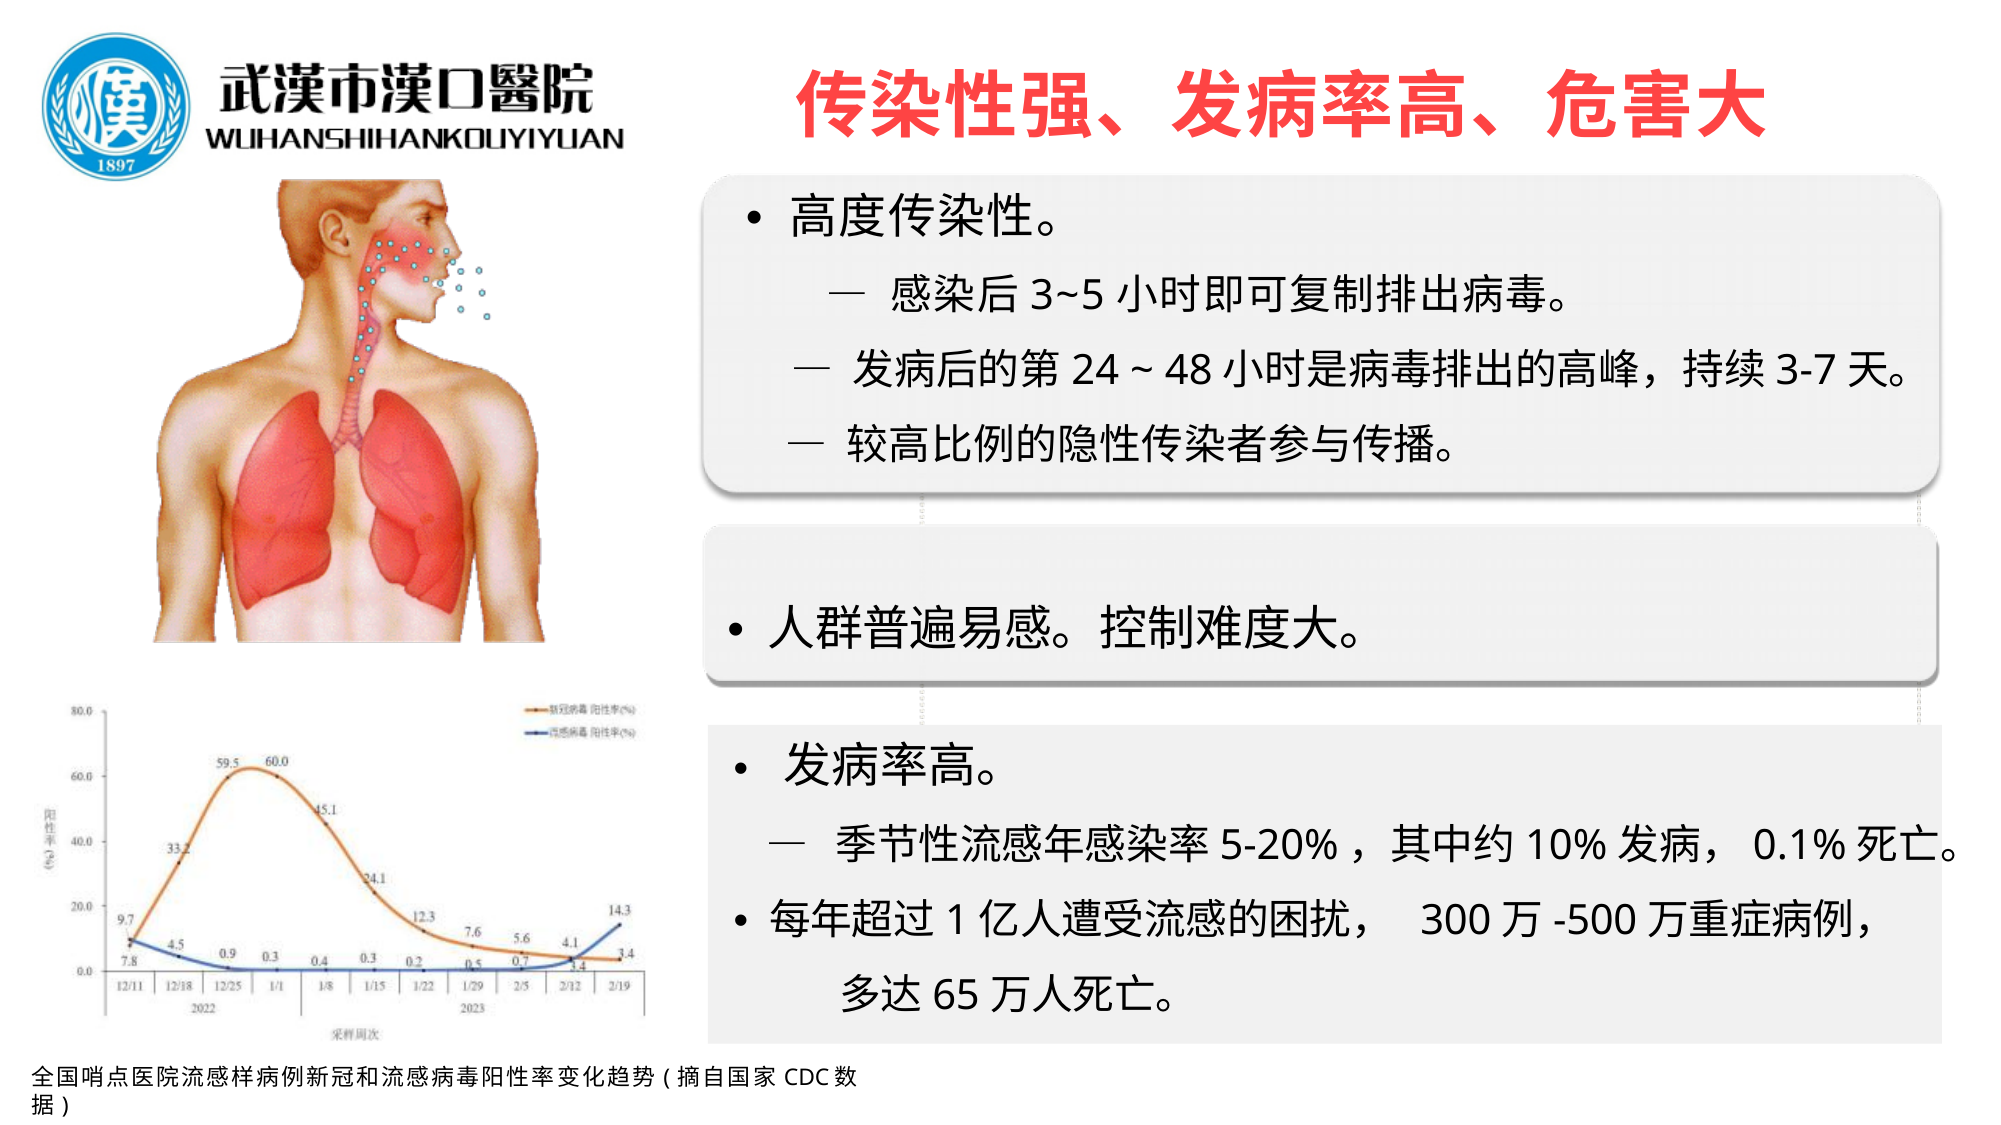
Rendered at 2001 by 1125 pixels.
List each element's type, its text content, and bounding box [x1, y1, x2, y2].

text_box • 发病率高。 — 季节性流感年感染率5-20%，其中约10%发病，0.1%死亡。 • 每年超过1亿人遭受流感的困扰， 300万-500万重症病例， 多达65万人死亡。 [707, 980, 1942, 1044]
text_box 全国哨点医院流感样病例新冠和流感病毒阳性率变化趋势(摘自国家CDC数据) [29, 1059, 880, 1092]
picture [26, 15, 640, 649]
text_box 传染性强、发病率高、危害大 [795, 37, 1822, 172]
picture [694, 172, 1949, 980]
picture [34, 679, 661, 1052]
